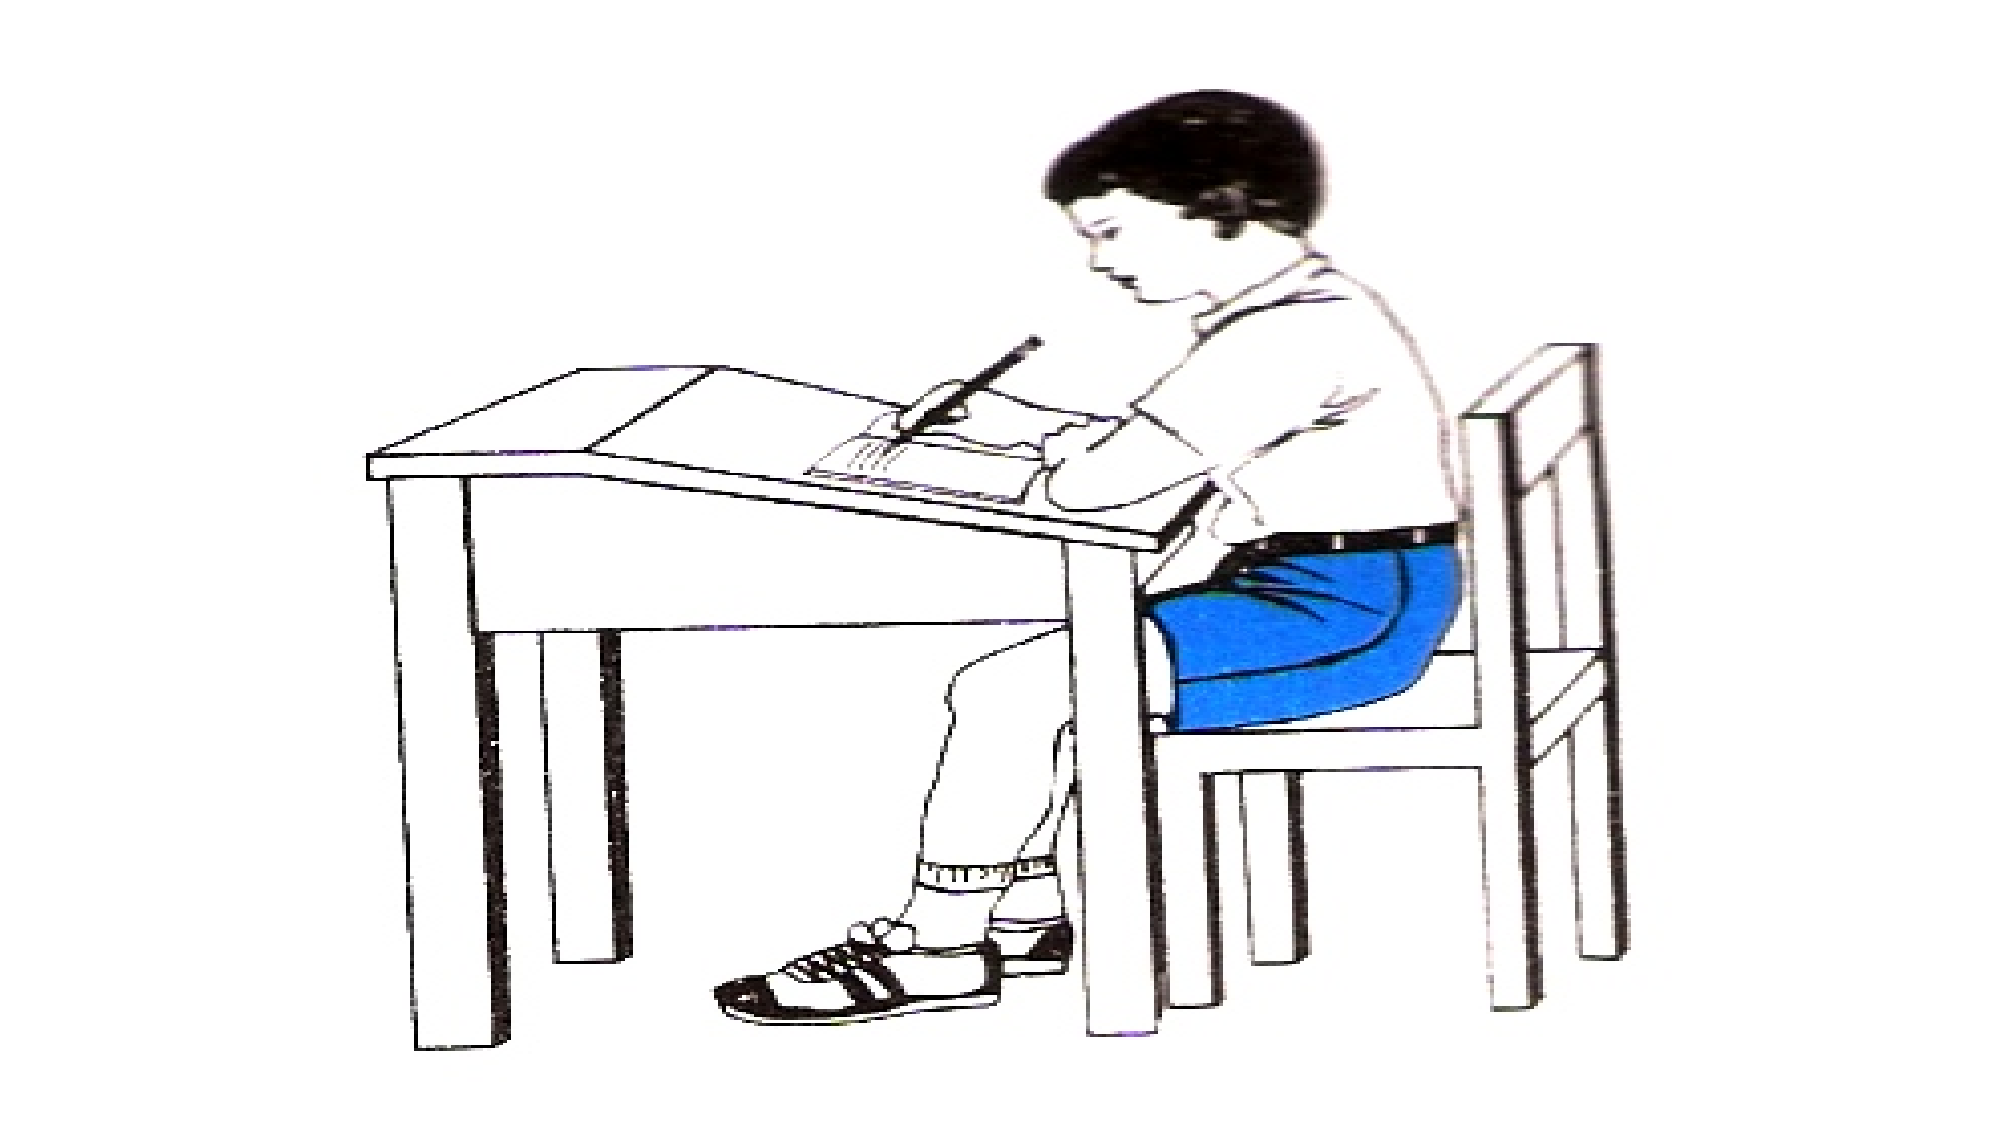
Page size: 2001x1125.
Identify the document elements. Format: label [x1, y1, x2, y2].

list [249, 0, 1725, 1125]
